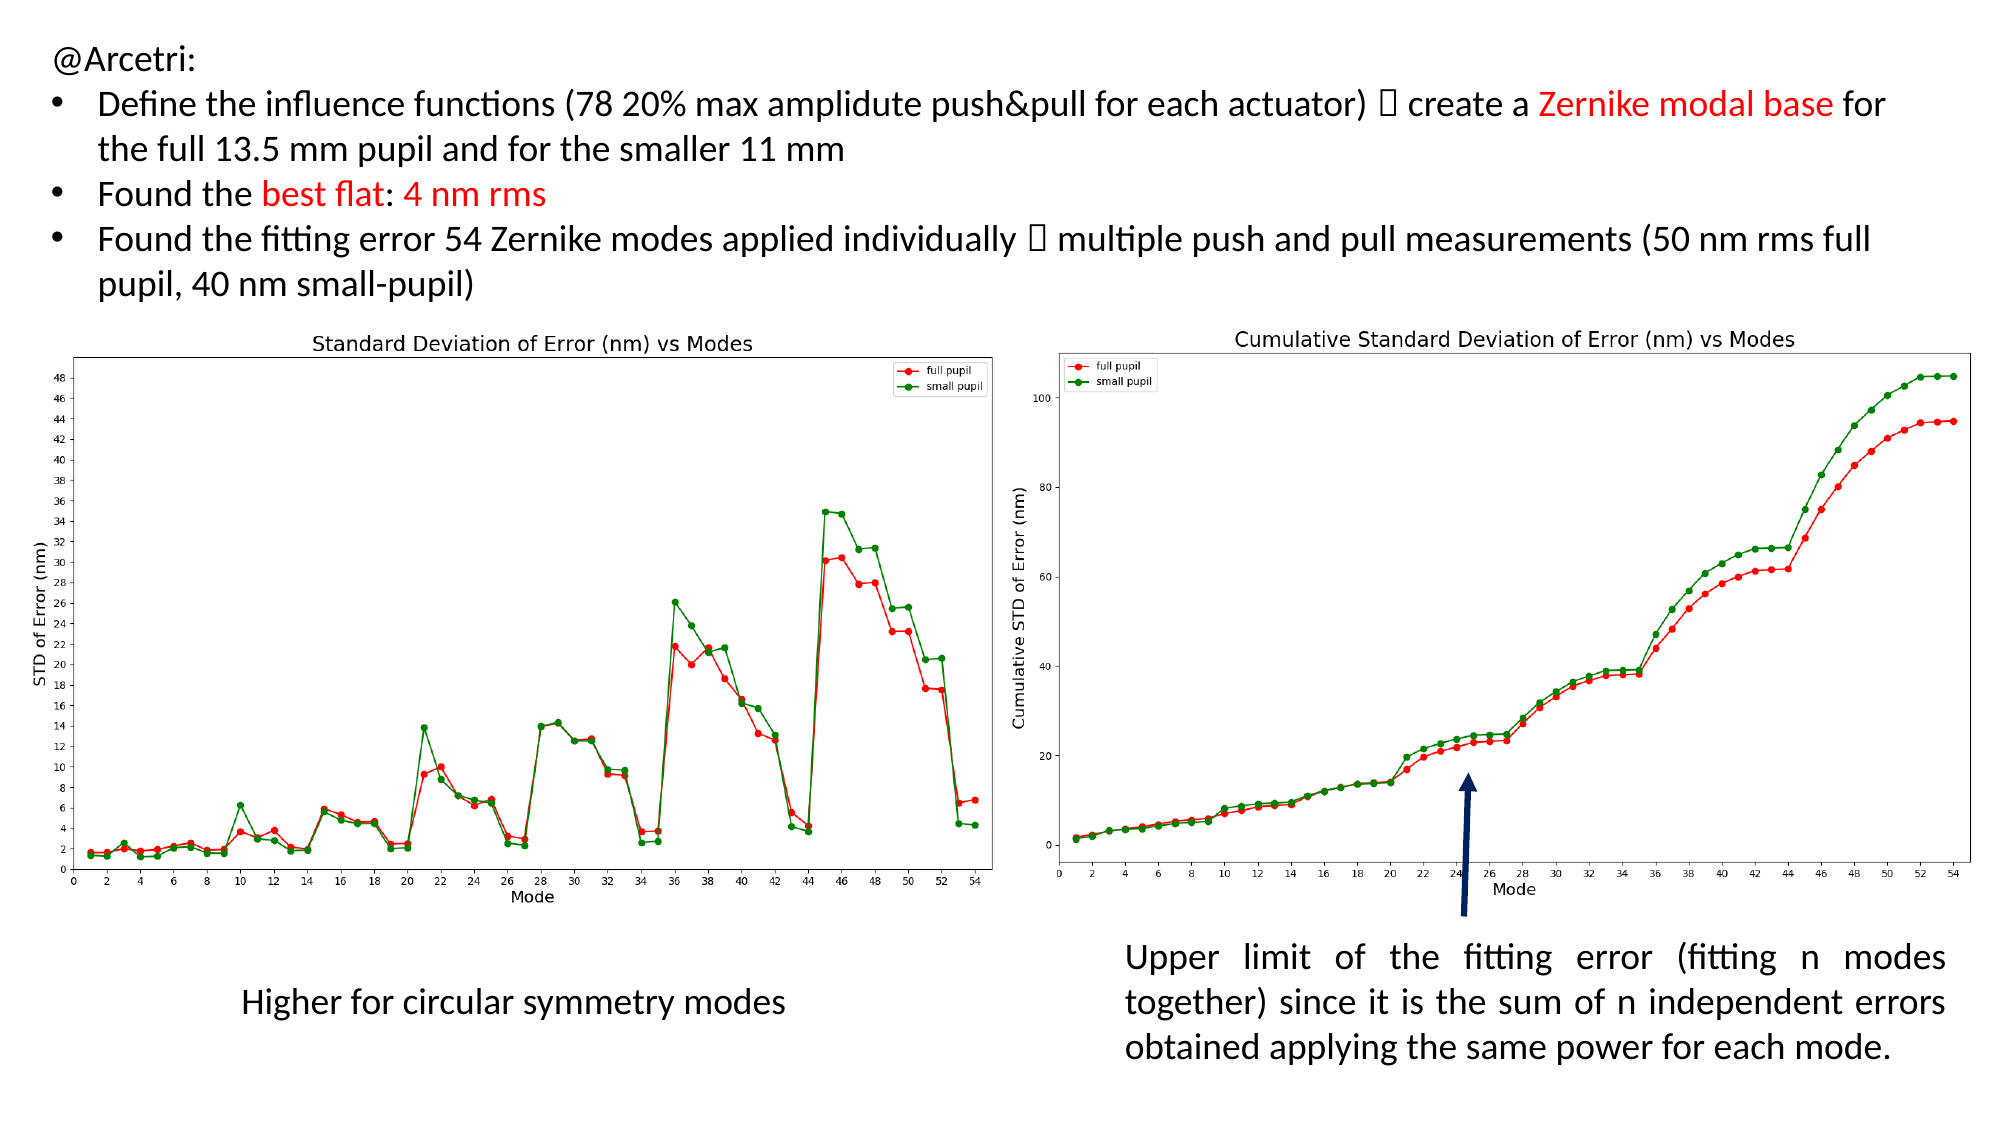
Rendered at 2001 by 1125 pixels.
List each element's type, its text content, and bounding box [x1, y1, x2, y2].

text_box @Arcetri: Define the influence functions (78 20% max amplidute push&pull for each actuator)  create a Zernike modal base for the full 13.5 mm pupil and for the smaller 11 mm Found the best flat: 4 nm rms Found the fitting error 54 Zernike modes applied individually  multiple push and pull measurements (50 nm rms full pupil, 40 nm small-pupil) [36, 26, 1944, 312]
text_box Higher for circular symmetry modes [88, 969, 941, 1030]
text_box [1463, 772, 1469, 917]
text_box Upper limit of the fitting error (fitting n modes together) since it is the sum of n independent errors obtained applying the same power for each mode. [1110, 924, 1962, 1074]
picture [21, 315, 1986, 912]
